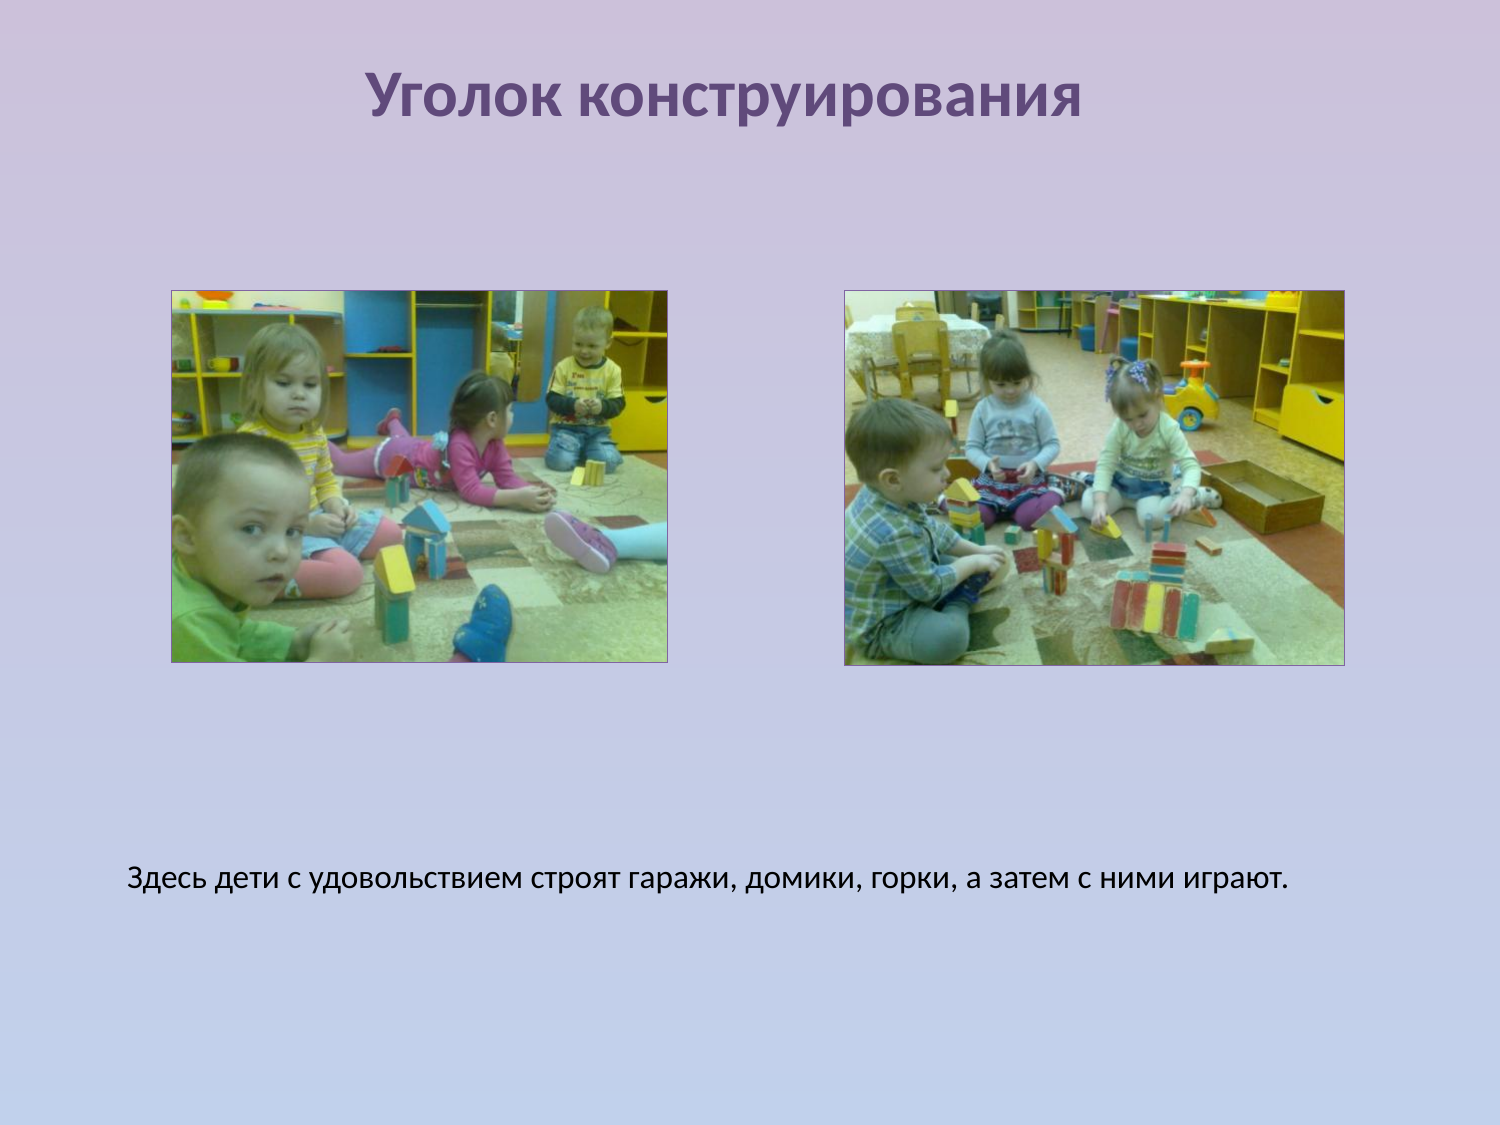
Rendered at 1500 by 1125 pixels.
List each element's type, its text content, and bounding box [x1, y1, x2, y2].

text_box Уголок конструирования [182, 42, 1282, 138]
title Здесь дети с удовольствием строят гаражи, домики, горки, а затем с ними играют. [93, 739, 1317, 1012]
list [170, 290, 668, 664]
picture [844, 290, 1345, 666]
